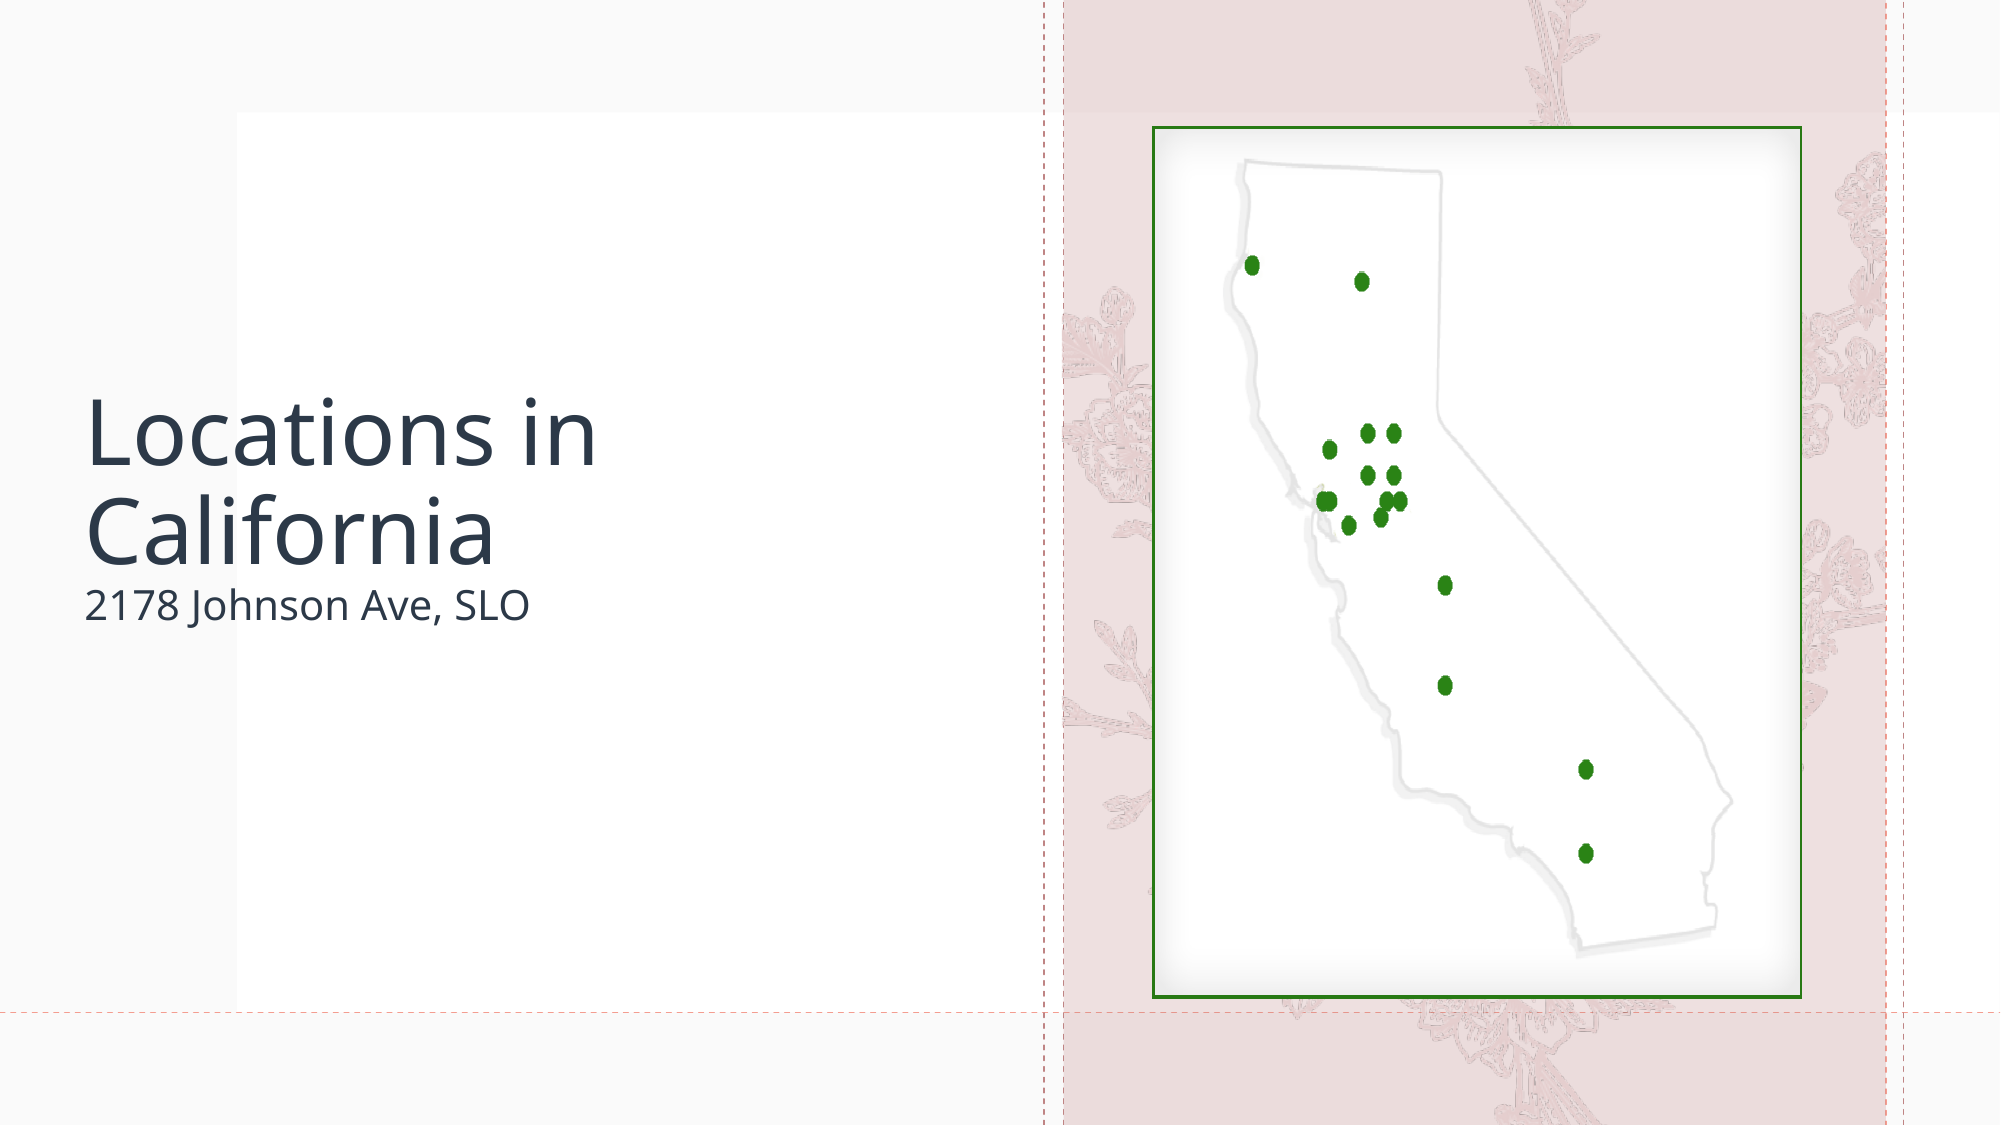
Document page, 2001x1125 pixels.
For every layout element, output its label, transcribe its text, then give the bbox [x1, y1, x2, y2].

picture [1061, 0, 1886, 1125]
title Locations in California 2178 Johnson Ave, SLO [69, 94, 996, 637]
